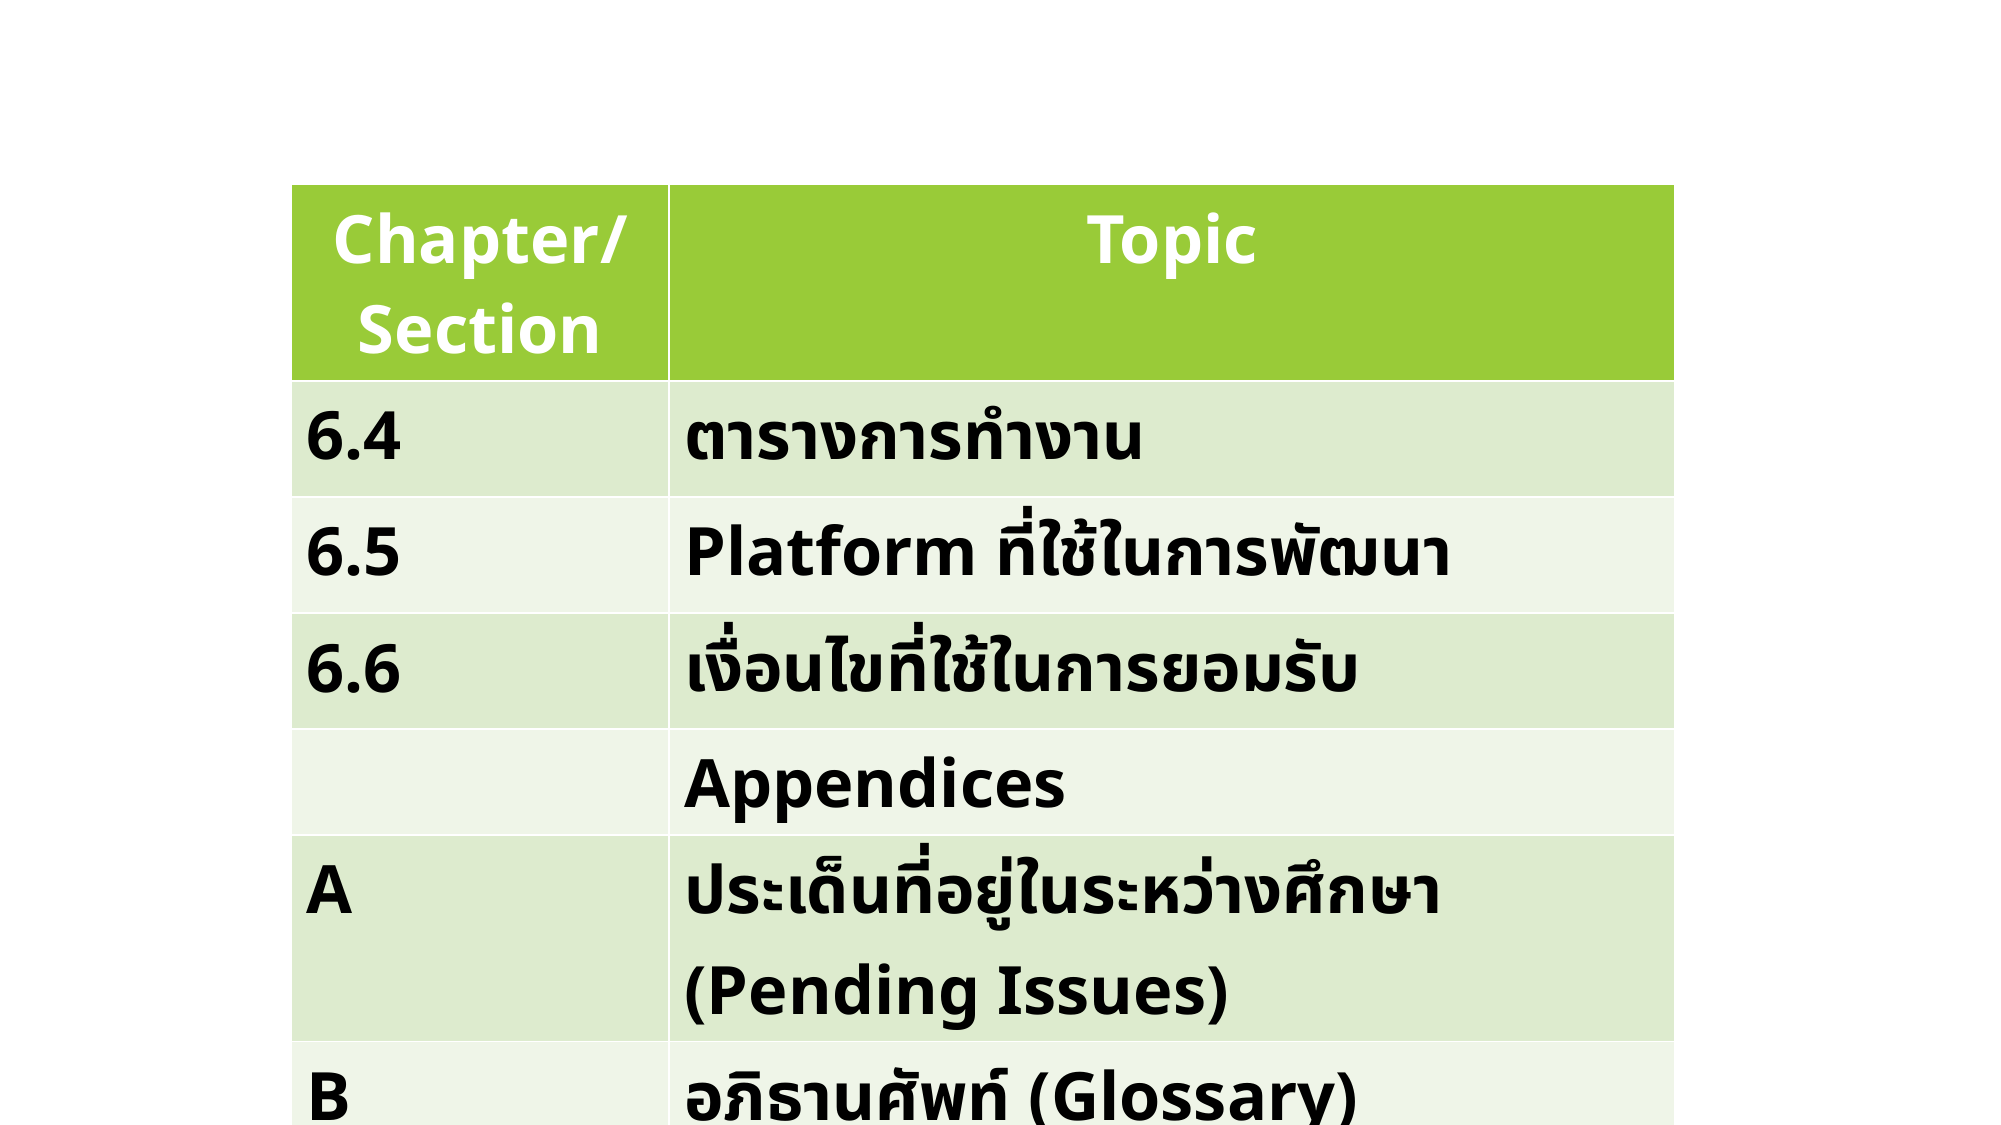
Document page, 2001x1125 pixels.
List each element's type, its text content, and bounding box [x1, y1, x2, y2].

table_header Chapter/Section [292, 185, 668, 380]
table_cell เงื่อนไขที่ใช้ในการยอมรับ [670, 614, 1674, 728]
table_cell ตารางการทำงาน [670, 382, 1674, 496]
table_cell Appendices [670, 730, 1674, 834]
table_cell [292, 730, 668, 834]
table_cell A [292, 836, 668, 1041]
table_cell 6.6 [292, 614, 668, 728]
table_cell B [292, 1042, 668, 1125]
table_cell 6.5 [292, 498, 668, 612]
table_cell 6.4 [292, 382, 668, 496]
table_cell Platform ที่ใช้ในการพัฒนา [670, 498, 1674, 612]
table_cell อภิธานศัพท์ (Glossary) [670, 1042, 1674, 1125]
table_header Topic [670, 185, 1674, 380]
table_cell ประเด็นที่อยู่ในระหว่างศึกษา (Pending Issues) [670, 836, 1674, 1041]
